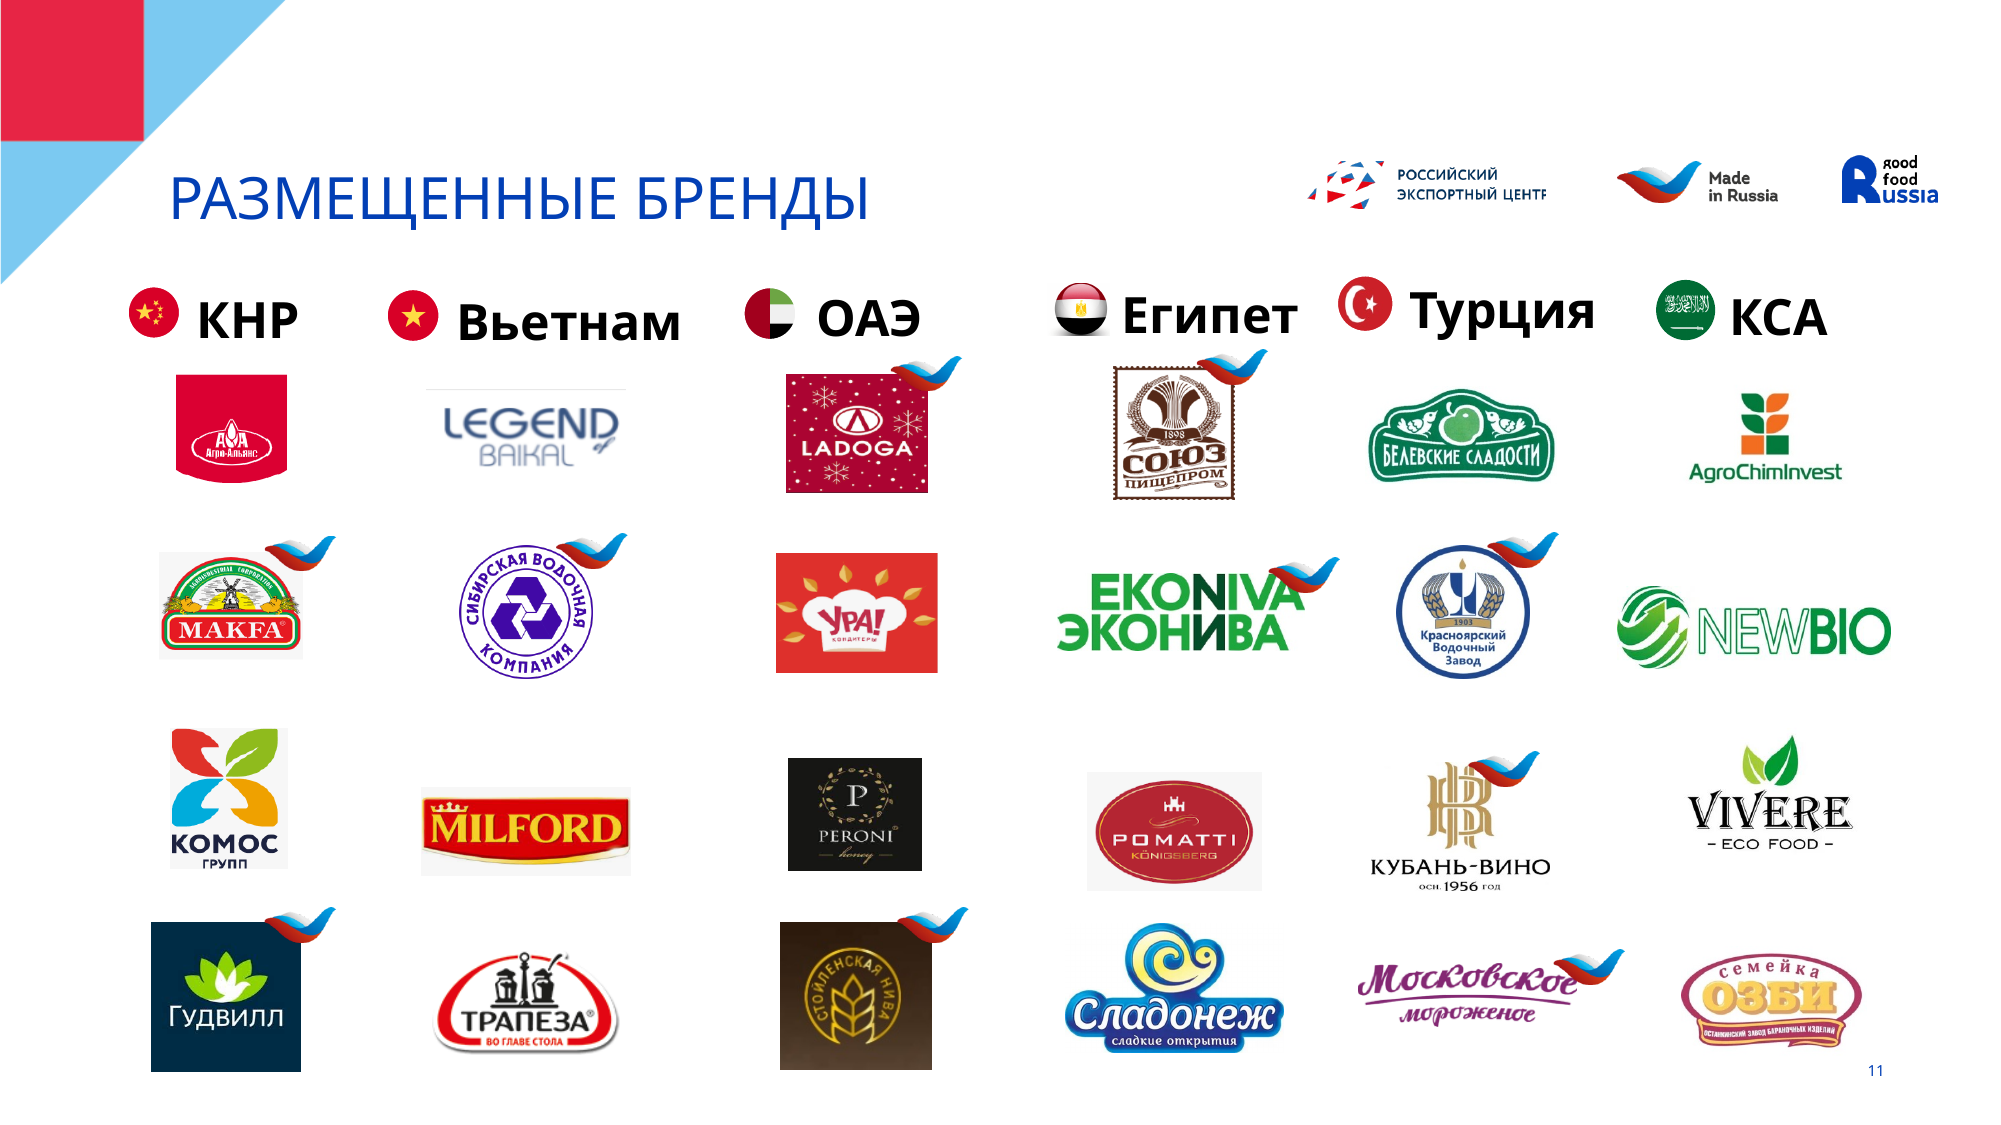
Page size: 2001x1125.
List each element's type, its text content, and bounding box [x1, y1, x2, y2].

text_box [126, 281, 340, 358]
text_box КСА [1714, 277, 1995, 353]
picture [150, 907, 337, 1072]
picture [1468, 751, 1541, 787]
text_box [1335, 270, 1675, 348]
picture [1655, 279, 1716, 341]
picture [1196, 349, 1269, 386]
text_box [1306, 161, 1778, 209]
picture [264, 535, 337, 572]
picture [779, 907, 970, 1071]
title РАЗМЕЩЕННЫЕ БРЕНДЫ [291, 171, 1969, 232]
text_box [1047, 276, 1330, 330]
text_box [741, 278, 1043, 330]
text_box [385, 282, 722, 330]
picture [1358, 949, 1626, 1027]
picture [890, 355, 963, 392]
picture [0, 0, 287, 286]
picture [1842, 155, 1938, 204]
picture [1056, 557, 1341, 651]
picture [459, 533, 628, 679]
picture [1395, 531, 1560, 679]
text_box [158, 330, 1891, 1056]
